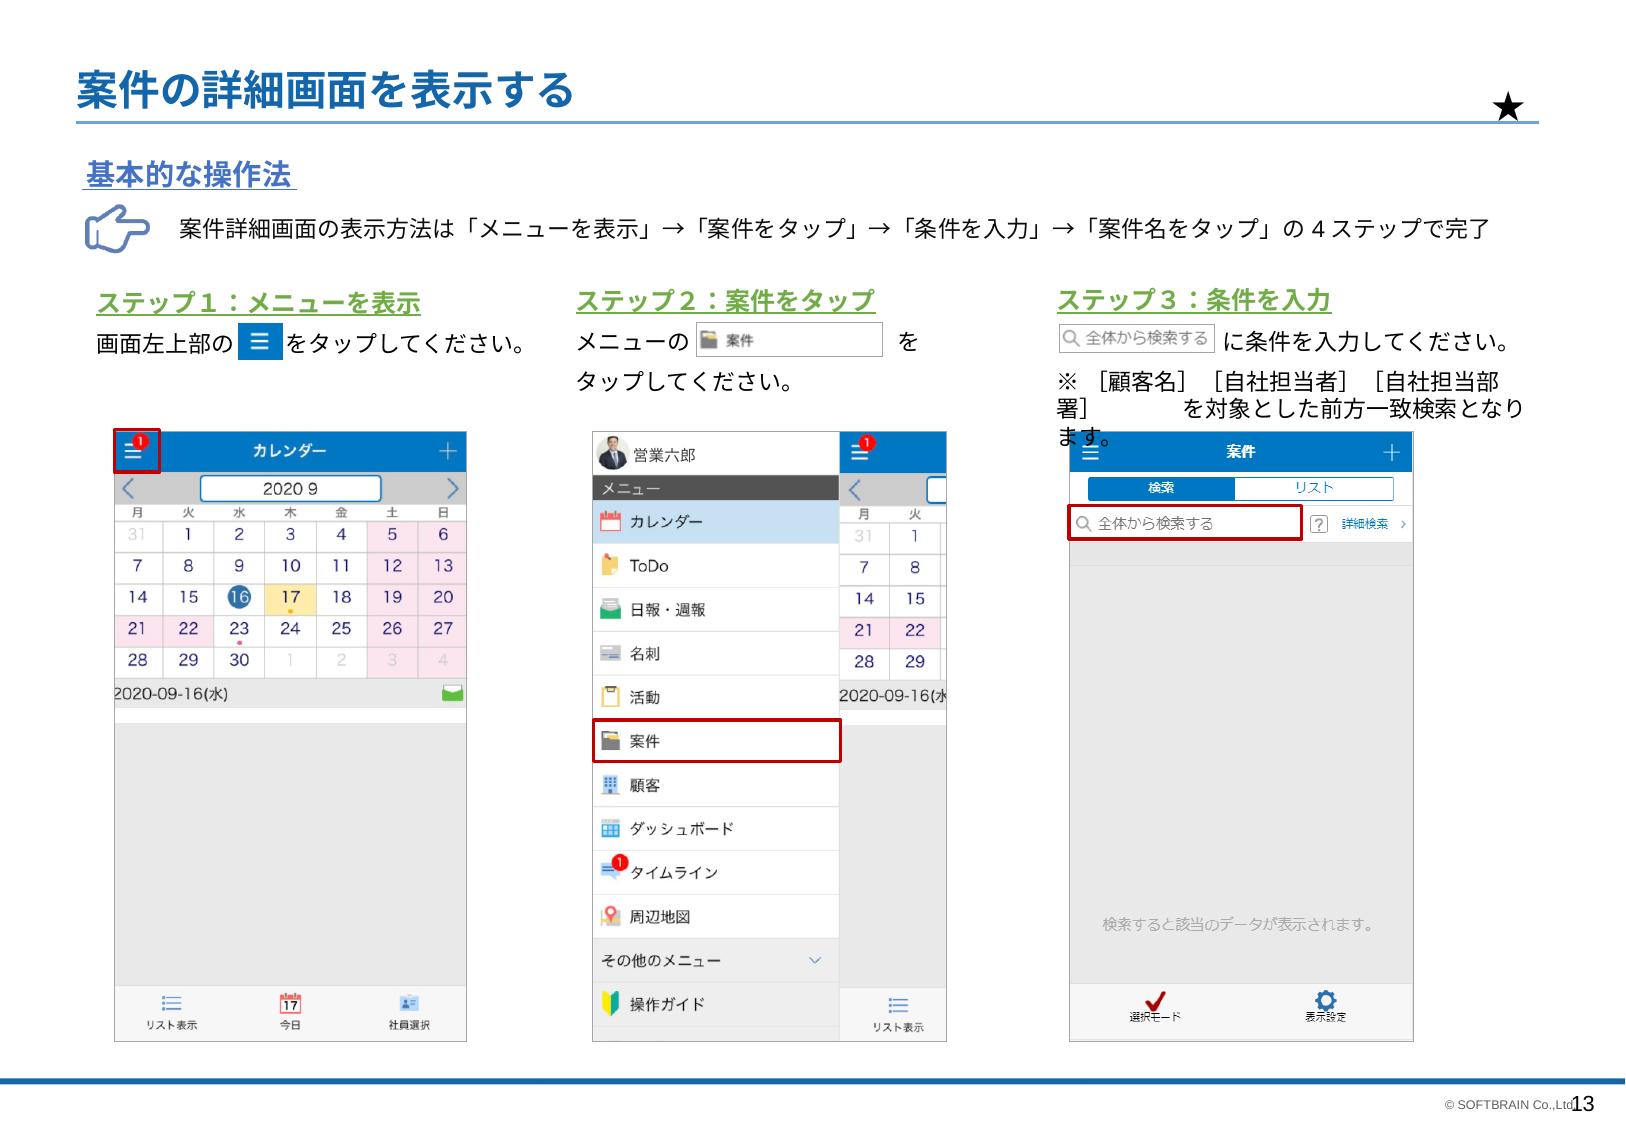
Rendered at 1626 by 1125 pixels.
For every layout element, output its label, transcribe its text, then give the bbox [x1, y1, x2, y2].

picture [237, 323, 283, 361]
title 案件の詳細画面を表示する [76, 61, 1545, 121]
text_box ステップ２：案件をタップ メニューの を タップしてください。 [561, 278, 1037, 403]
picture [1059, 324, 1215, 353]
text_box ステップ１：メニューを表示 画面左上部の をタップしてください。 [81, 279, 558, 365]
text_box 案件詳細画面の表示方法は「メニューを表示」→「案件をタップ」→「条件を入力」→「案件名をタップ」の4ステップで完了 [154, 206, 1545, 250]
picture [85, 195, 151, 261]
text_box ★ [1474, 71, 1542, 137]
picture [1068, 431, 1414, 1043]
text_box 基本的な操作法 [71, 149, 307, 199]
picture [114, 431, 467, 1043]
picture [696, 322, 883, 357]
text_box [525, 429, 947, 1043]
text_box ステップ３：条件を入力 に条件を入力してください。 ※［顧客名］［自社担当者］［自社担当部署］ を対象とした前方一致検索となります。 [1042, 277, 1557, 498]
